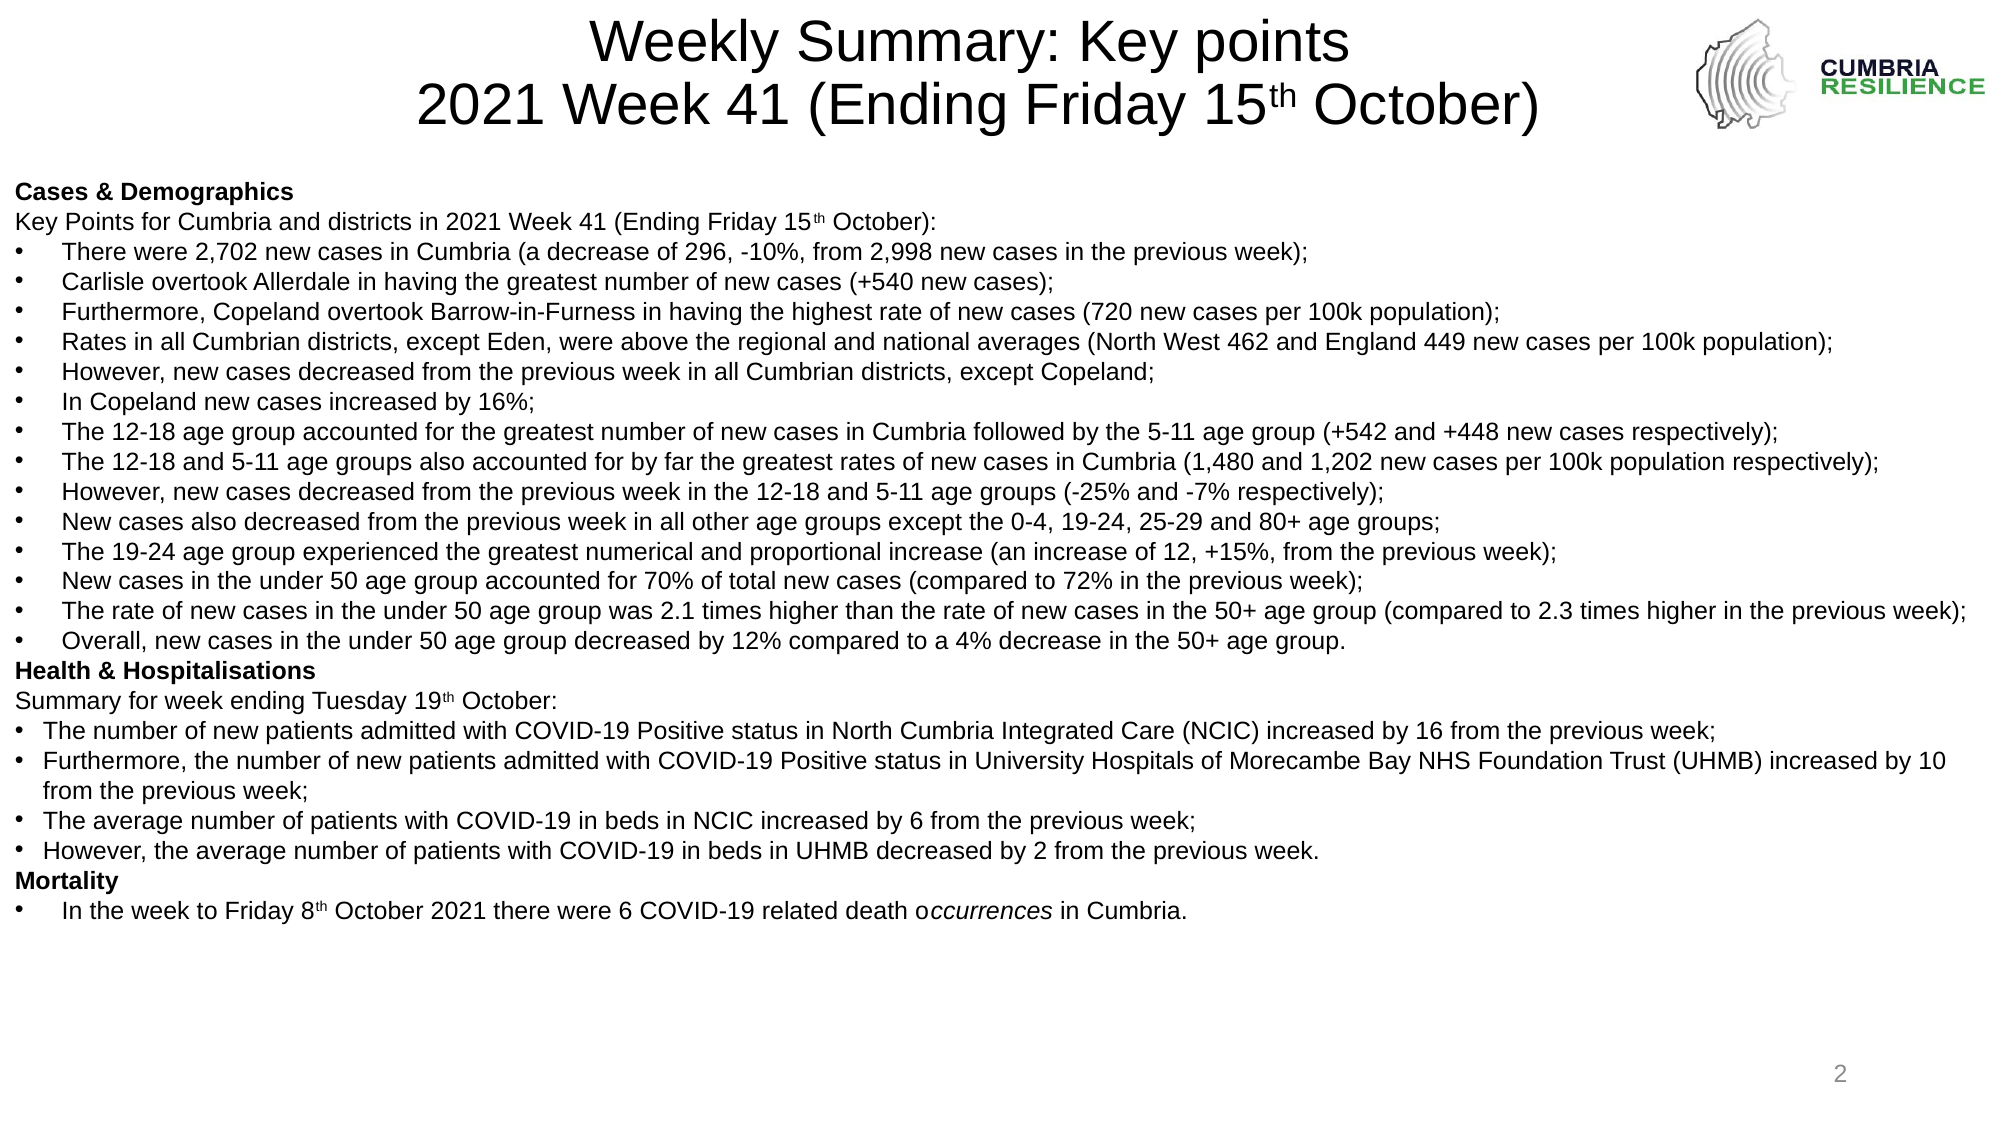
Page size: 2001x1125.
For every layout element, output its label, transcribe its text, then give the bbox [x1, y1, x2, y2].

picture [1682, 0, 2000, 149]
text_box Cases & Demographics Key Points for Cumbria and districts in 2021 Week 41 (Ending Friday 15th October): There were 2,702 new cases in Cumbria (a decrease of 296, -10%, from 2,998 new cases in the previous week); Carlisle overtook Allerdale in having the greatest number of new cases (+540 new cases); Furthermore, Copeland overtook Barrow-in-Furness in having the highest rate of new cases (720 new cases per 100k population); Rates in all Cumbrian districts, except Eden, were above the regional and national averages (North West 462 and England 449 new cases per 100k population); However, new cases decreased from the previous week in all Cumbrian districts, except Copeland; In Copeland new cases increased by 16%; The 12-18 age group accounted for the greatest number of new cases in Cumbria followed by the 5-11 age group (+542 and +448 new cases respectively); The 12-18 and 5-11 age groups also accounted for by far the greatest rates of new cases in Cumbria (1,480 and 1,202 new cases per 100k population respectively); However, new cases decreased from the previous week in the 12-18 and 5-11 age groups (-25% and -7% respectively); New cases also decreased from the previous week in all other age groups except the 0-4, 19-24, 25-29 and 80+ age groups; The 19-24 age group experienced the greatest numerical and proportional increase (an increase of 12, +15%, from the previous week); New cases in the under 50 age group accounted for 70% of total new cases (compared to 72% in the previous week); The rate of new cases in the under 50 age group was 2.1 times higher than the rate of new cases in the 50+ age group (compared to 2.3 times higher in the previous week); Overall, new cases in the under 50 age group decreased by 12% compared to a 4% decrease in the 50+ age group. Health & Hospitalisations Summary for week ending Tuesday 19th October: The number of new patients admitted with COVID-19 Positive status in North Cumbria Integrated Care (NCIC) increased by 16 from the previous week; Furthermore, the number of new patients admitted with COVID-19 Positive status in University Hospitals of Morecambe Bay NHS Foundation Trust (UHMB) increased by 10 from the previous week; The average number of patients with COVID-19 in beds in NCIC increased by 6 from the previous week; However, the average number of patients with COVID-19 in beds in UHMB decreased by 2 from the previous week. Mortality In the week to Friday 8th October 2021 there were 6 COVID-19 related death occurrences in Cumbria. [0, 168, 2000, 932]
slide_number 2 [1412, 1042, 1863, 1103]
title Weekly Summary: Key points 2021 Week 41 (Ending Friday 15th October) [116, 8, 1682, 141]
